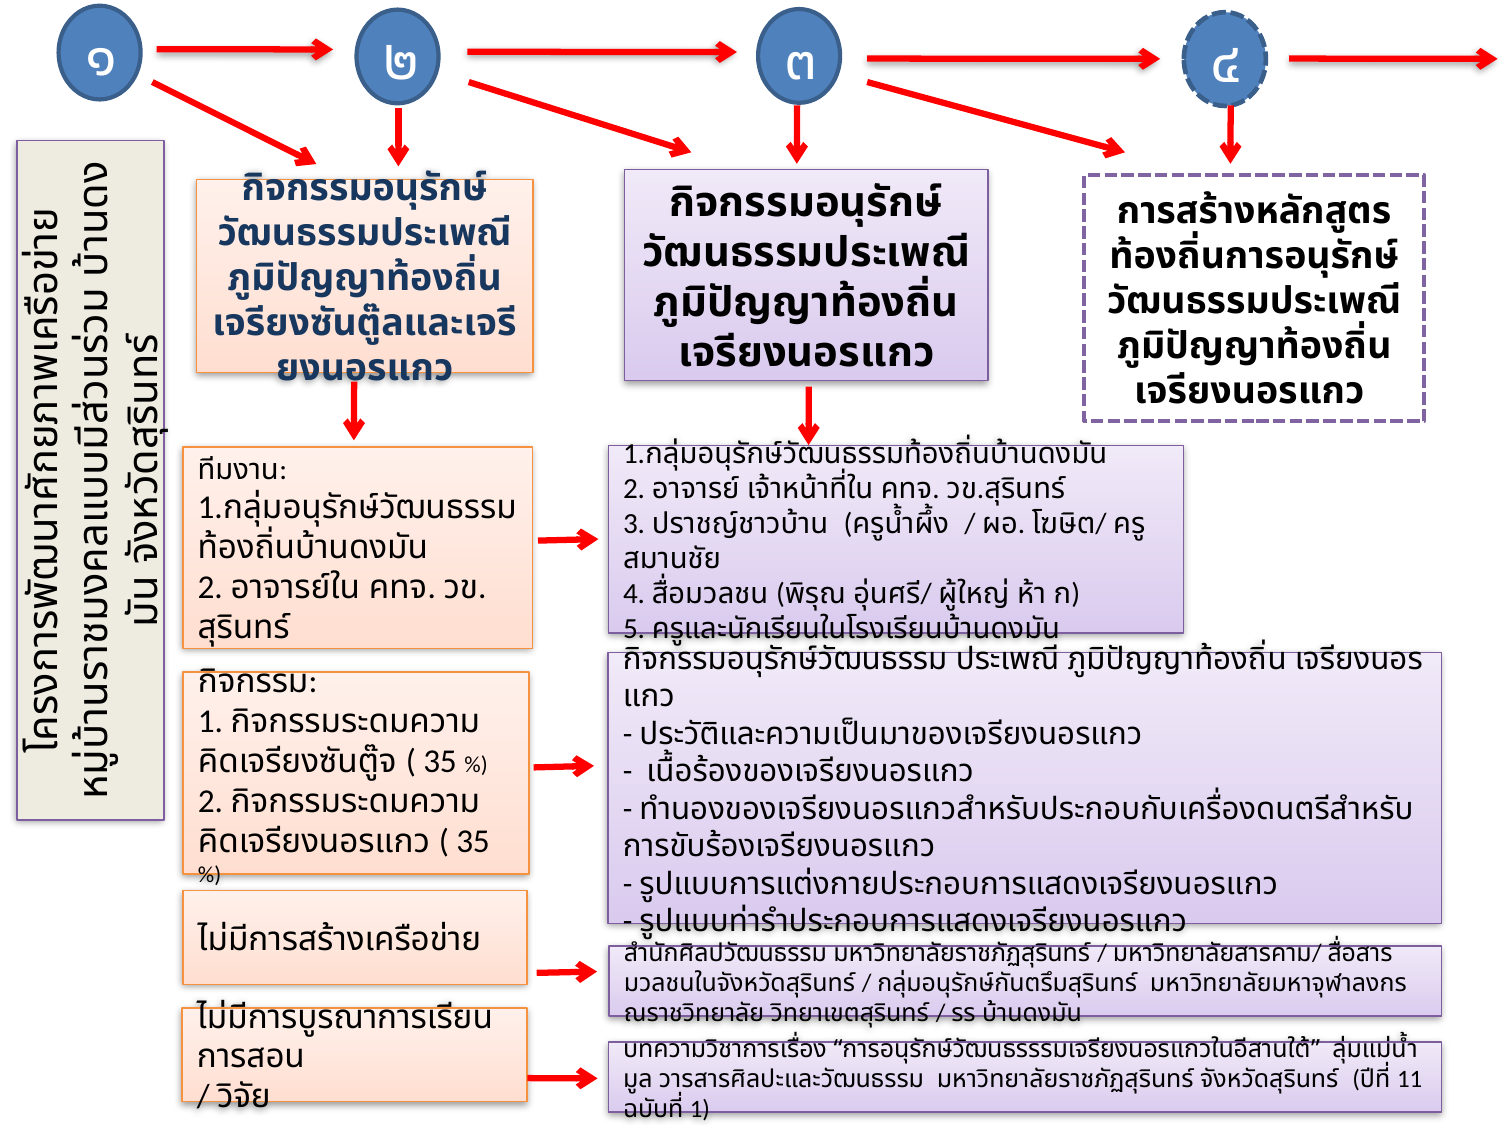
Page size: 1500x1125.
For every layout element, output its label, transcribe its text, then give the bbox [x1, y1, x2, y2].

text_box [866, 81, 1126, 153]
text_box ๒ [354, 7, 441, 106]
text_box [152, 81, 317, 165]
text_box กิจกรรม: 1. กิจกรรมระดมความคิดเจรียงซันตู๊จ ( 35 %) 2. กิจกรรมระดมความคิดเจรียงนอรแกว ( 35 %) [182, 671, 530, 875]
text_box การสร้างหลักสูตรท้องถิ่นการอนุรักษ์วัฒนธรรมประเพณี ภูมิปัญญาท้องถิ่น เจรียงนอรแกว [1082, 173, 1426, 423]
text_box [468, 81, 692, 153]
text_box ๓ [755, 6, 843, 105]
text_box ทีมงาน: 1.กลุ่มอนุรักษ์วัฒนธรรมท้องถิ่นบ้านดงมัน 2. อาจารย์ใน คทจ. วข. สุรินทร์ [182, 446, 533, 649]
text_box กิจกรรมอนุรักษ์วัฒนธรรมประเพณี ภูมิปัญญาท้องถิ่น เจรียงซันตู๊ลและเจรียงนอรแกว [196, 179, 534, 373]
text_box สำนักศิลปวัฒนธรรม มหาวิทยาลัยราชภัฏสุรินทร์ / มหาวิทยาลัยสารคาม/ สื่อสารมวลชนในจังหวัดสุรินทร์ / กลุ่มอนุรักษ์กันตรึมสุรินทร์ มหาวิทยาลัยมหาจุฬาลงกรณราชวิทยาลัย วิทยาเขตสุรินทร์ / รร บ้านดงมัน [608, 945, 1442, 1017]
text_box โครงการพัฒนาศักยภาพเครือข่ายหมู่บ้านราชมงคลแบบมีส่วนร่วม บ้านดงมัน จังหวัดสุรินทร์ [16, 140, 165, 821]
text_box ๔ [1181, 10, 1269, 109]
text_box ไม่มีการบูรณาการเรียนการสอน / วิจัย [181, 1007, 528, 1102]
text_box ๑ [56, 3, 143, 102]
text_box ไม่มีการสร้างเครือข่าย [182, 890, 528, 985]
text_box กิจกรรมอนุรักษ์วัฒนธรรมประเพณี ภูมิปัญญาท้องถิ่น เจรียงนอรแกว [624, 169, 989, 381]
text_box 1.กลุ่มอนุรักษ์วัฒนธรรมท้องถิ่นบ้านดงมัน 2. อาจารย์ เจ้าหน้าที่ใน คทจ. วข.สุรินทร์ 3. ปราชญ์ชาวบ้าน (ครูน้ำผึ้ง / ผอ. โฆษิต/ ครูสมานชัย 4. สื่อมวลชน (พิรุณ อุ่นศรี/ ผู้ใหญ่ ห้า ก) 5. ครูและนักเรียนในโรงเรียนบ้านดงมัน [608, 445, 1184, 634]
text_box กิจกรรมอนุรักษ์วัฒนธรรม ประเพณี ภูมิปัญญาท้องถิ่น เจรียงนอรแกว - ประวัติและความเป็นมาของเจรียงนอรแกว - เนื้อร้องของเจรียงนอรแกว - ทำนองของเจรียงนอรแกวสำหรับประกอบกับเครื่องดนตรีสำหรับการขับร้องเจรียงนอรแกว - รูปแบบการแต่งกายประกอบการแสดงเจรียงนอรแกว - รูปแบบท่ารำประกอบการแสดงเจรียงนอรแกว [607, 652, 1442, 924]
text_box บทความวิชาการเรื่อง “การอนุรักษ์วัฒนธรรรมเจรียงนอรแกวในอีสานใต้” ลุ่มแม่น้ำมูล วารสารศิลปะและวัฒนธรรม มหาวิทยาลัยราชภัฏสุรินทร์ จังหวัดสุรินทร์ (ปีที่ 11 ฉบับที่ 1) [608, 1041, 1442, 1113]
